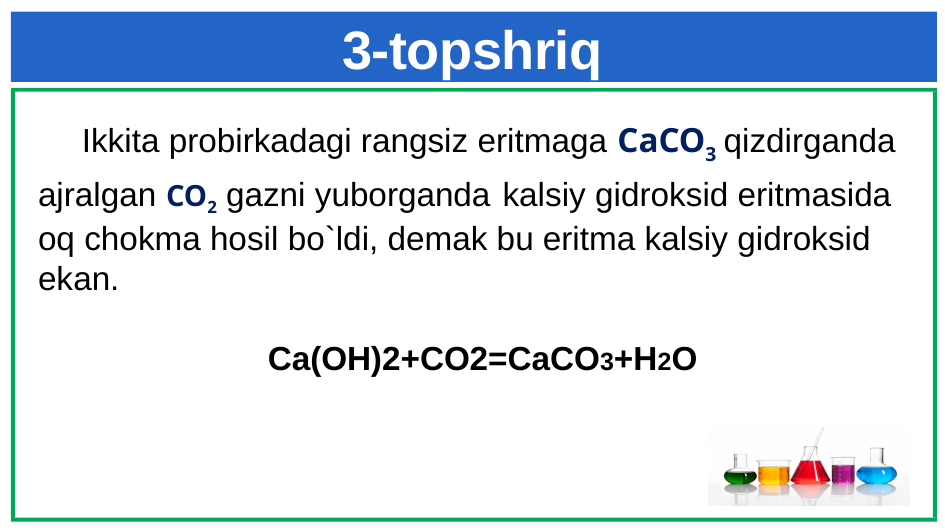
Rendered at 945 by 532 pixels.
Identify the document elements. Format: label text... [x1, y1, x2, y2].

picture [708, 427, 910, 506]
title 3-topshriq [70, 21, 874, 85]
text_box Ikkita probirkadagi rangsiz eritmaga CaCO3 qizdirganda ajralgan CO2 gazni yuborganda kalsiy gidroksid eritmasida oq chokma hosil bo`ldi, demak bu eritma kalsiy gidroksid ekan. Ca(OH)2+CO2=CaCO3+H2O [23, 112, 922, 385]
